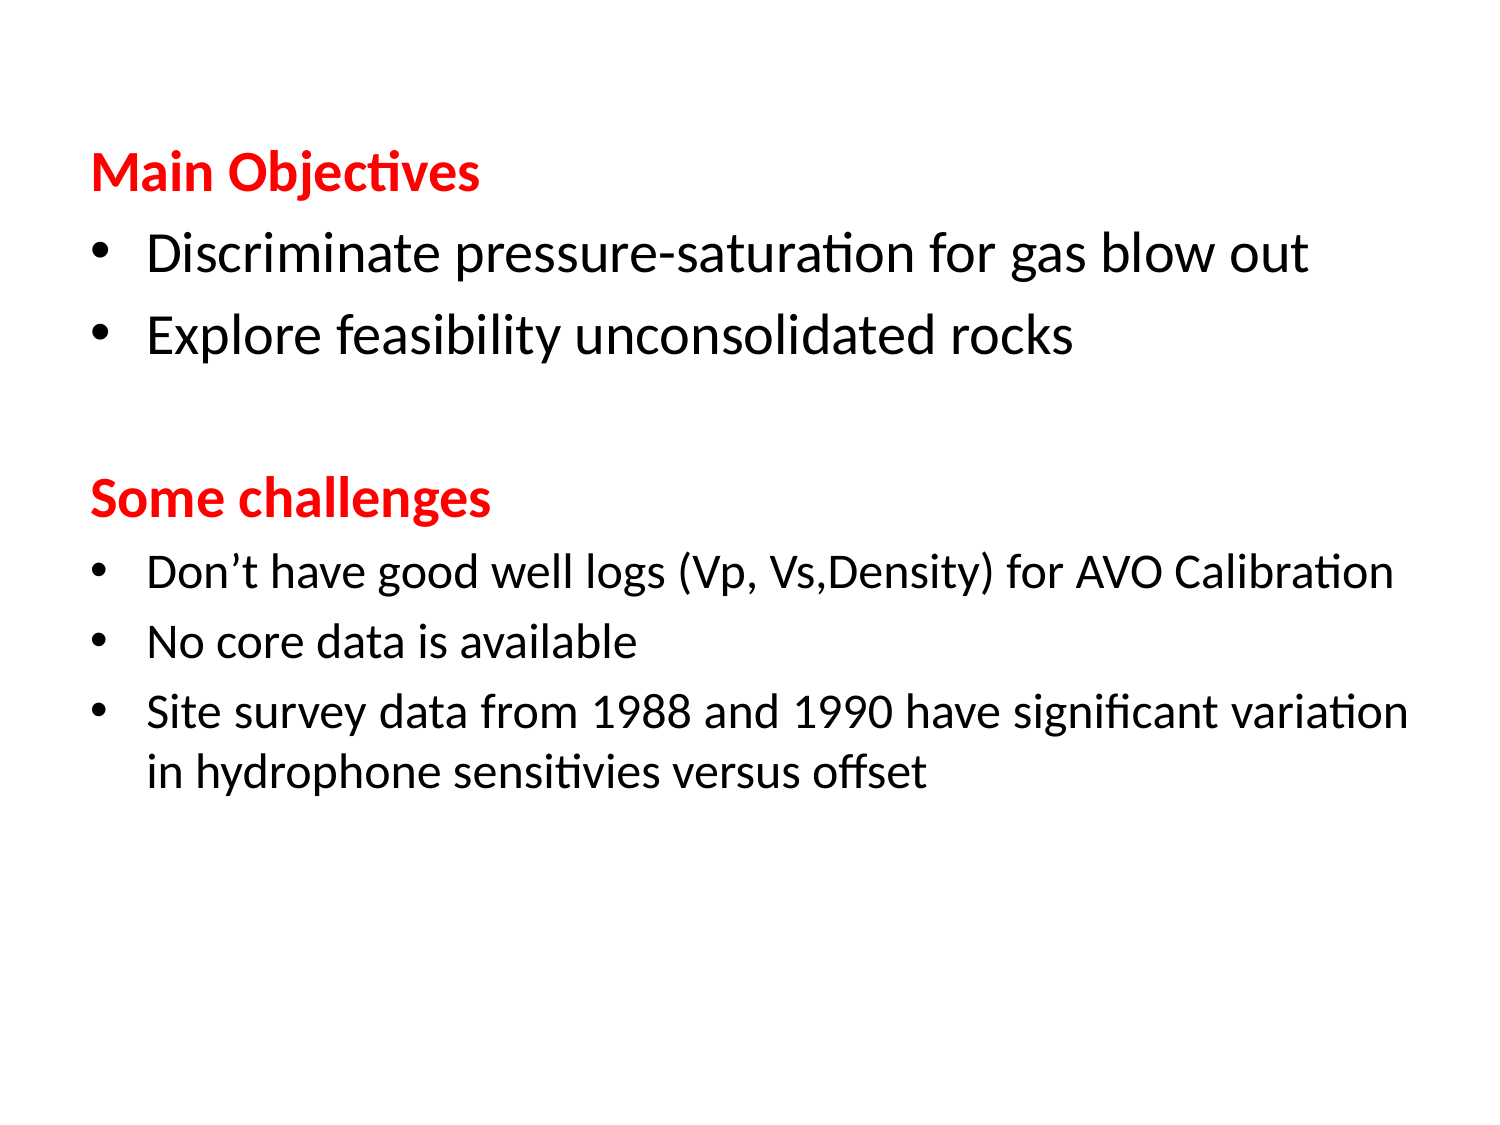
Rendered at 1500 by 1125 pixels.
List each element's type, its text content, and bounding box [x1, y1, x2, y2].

list Main Objectives Discriminate pressure-saturation for gas blow out Explore feasibility unconsolidated rocks Some challenges Don’t have good well logs (Vp, Vs,Density) for AVO Calibration No core data is available Site survey data from 1988 and 1990 have significant variation in hydrophone sensitivies versus offset [75, 125, 1425, 1005]
